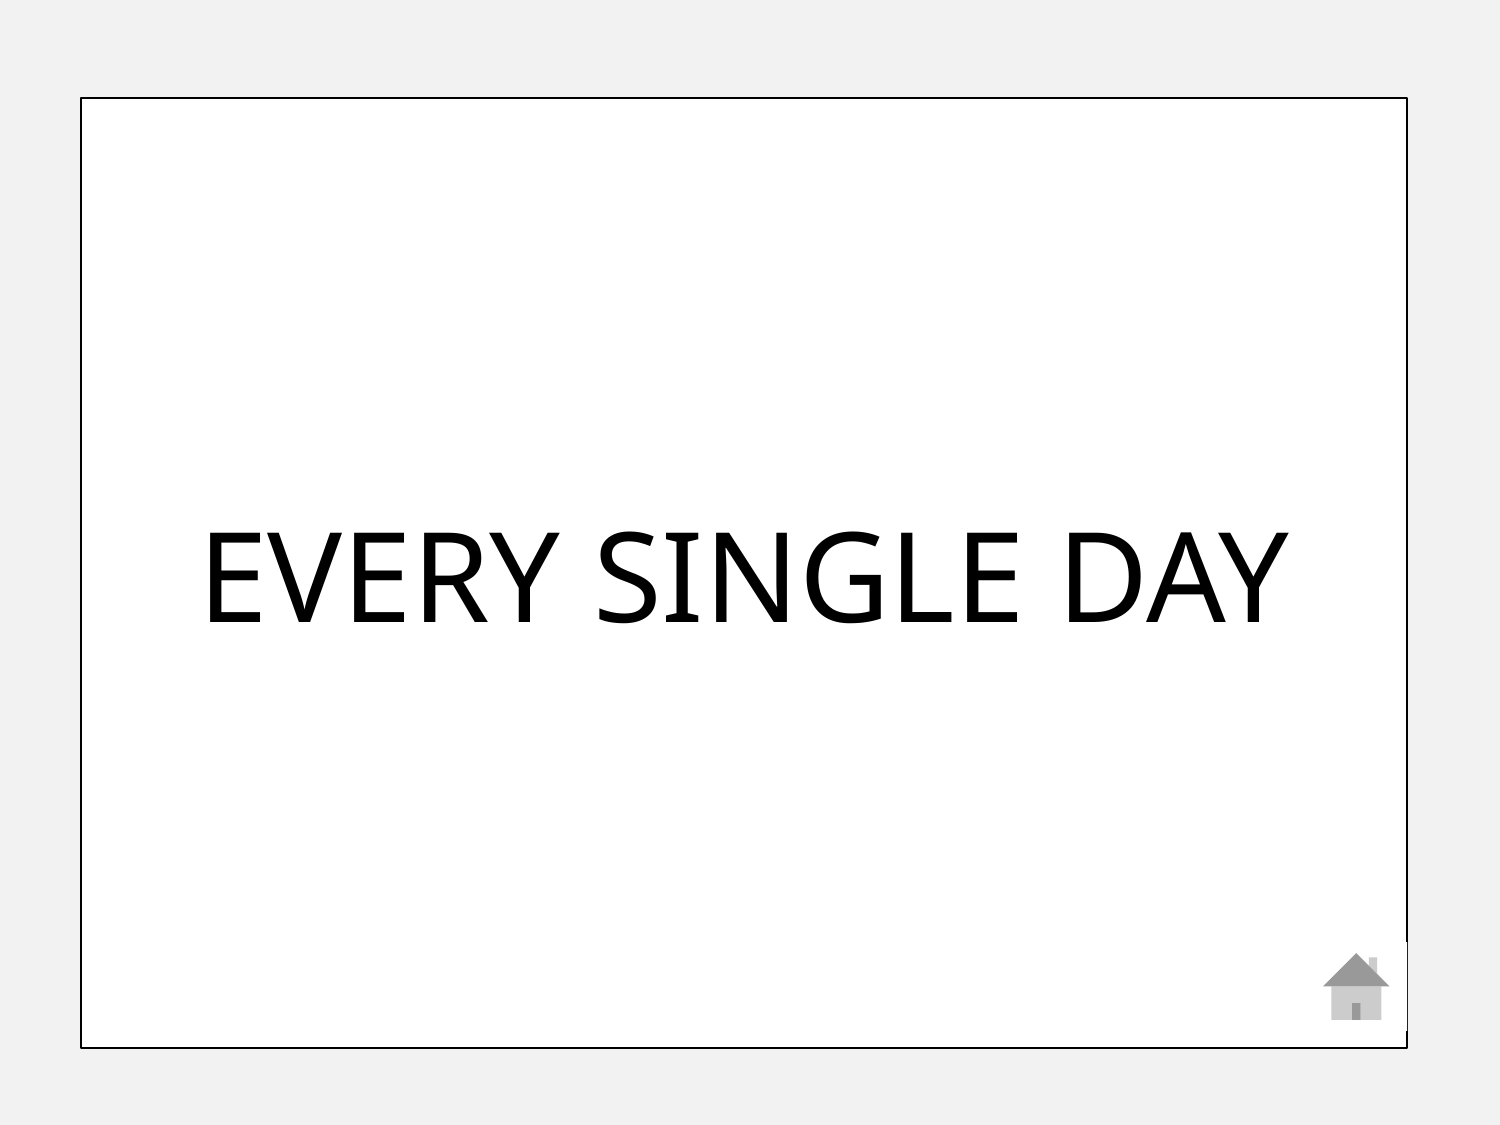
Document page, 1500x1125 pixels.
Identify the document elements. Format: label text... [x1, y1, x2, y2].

text_box [1305, 941, 1408, 1032]
list EVERY SINGLE DAY [80, 97, 1408, 1049]
